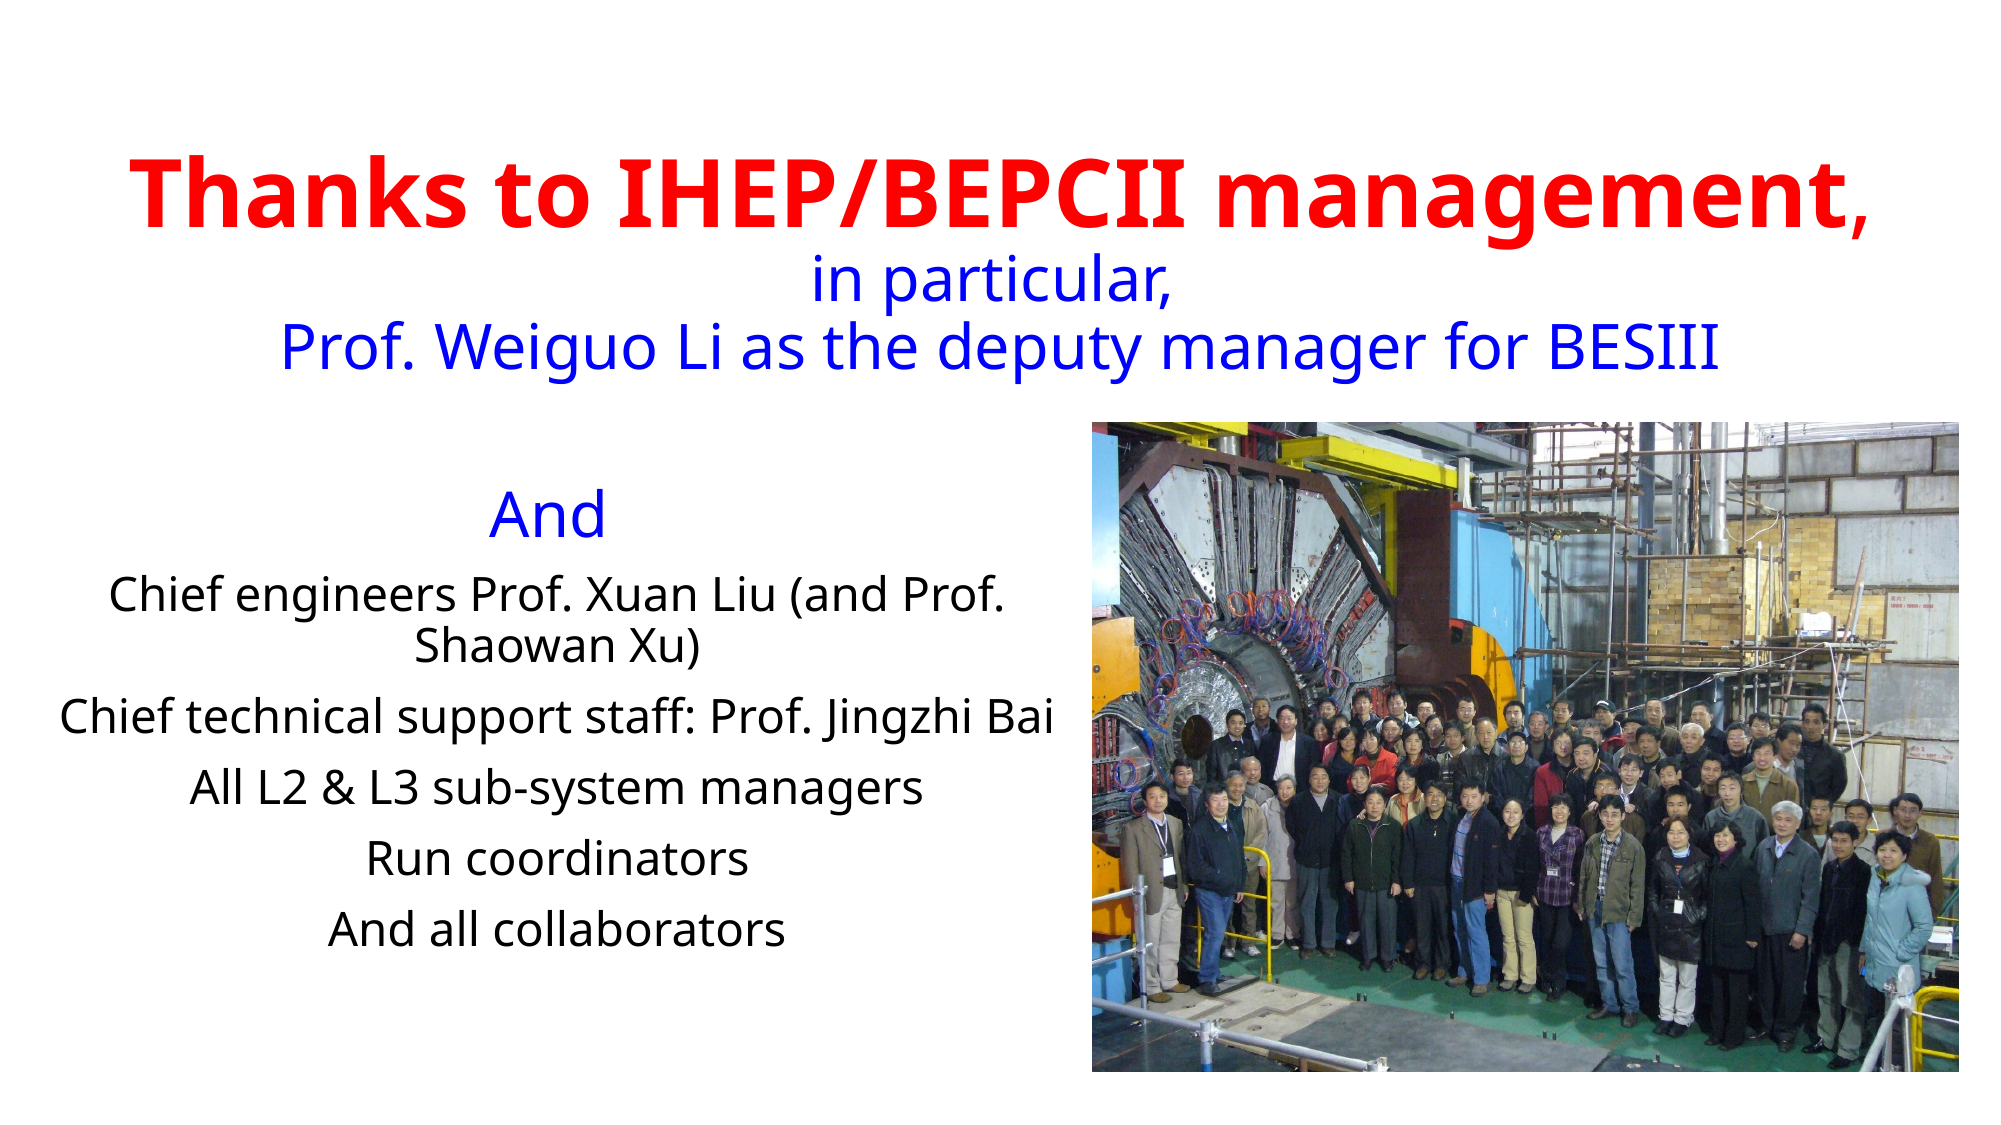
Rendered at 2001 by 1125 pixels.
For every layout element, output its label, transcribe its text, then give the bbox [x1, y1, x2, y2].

picture [1092, 422, 1959, 1072]
subtitle And Chief engineers Prof. Xuan Liu (and Prof. Shaowan Xu) Chief technical support staff: Prof. Jingzhi Bai All L2 & L3 sub-system managers Run coordinators And all collaborators [41, 474, 1074, 984]
title Thanks to IHEP/BEPCII management, in particular, Prof. Weiguo Li as the deputy manager for BESIII [96, 53, 1906, 392]
